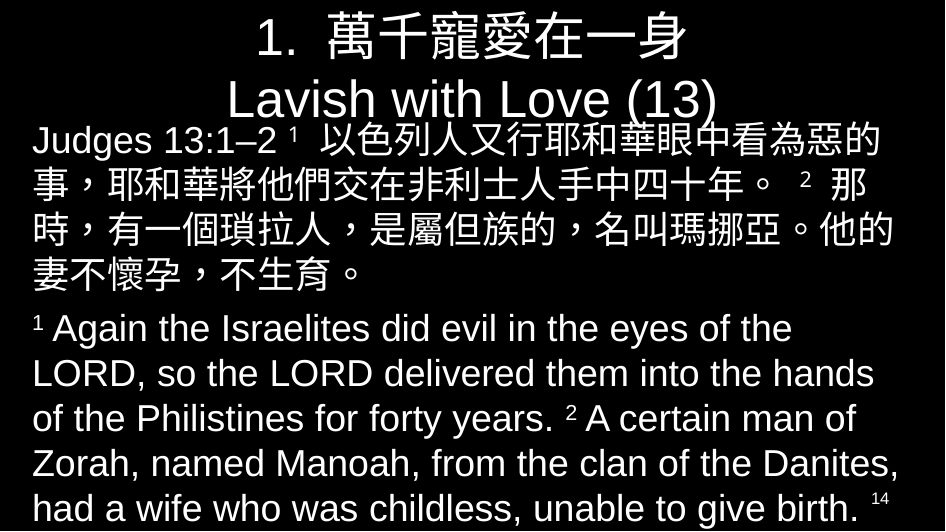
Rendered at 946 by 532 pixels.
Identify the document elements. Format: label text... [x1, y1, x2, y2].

slide_number 14 [677, 483, 899, 522]
title 1. 萬千寵愛在一身 Lavish with Love (13) [46, 21, 899, 111]
list Judges 13:1–2 1 以色列人又行耶和華眼中看為惡的事，耶和華將他們交在非利士人手中四十年。 2 那時，有一個瑣拉人，是屬但族的，名叫瑪挪亞。他的妻不懷孕，不生育。 1 Again the Israelites did evil in the eyes of the Lord, so the Lord delivered them into the hands of the Philistines for forty years. 2 A certain man of Zorah, named Manoah, from the clan of the Danites, had a wife who was childless, unable to give birth. [23, 111, 922, 464]
